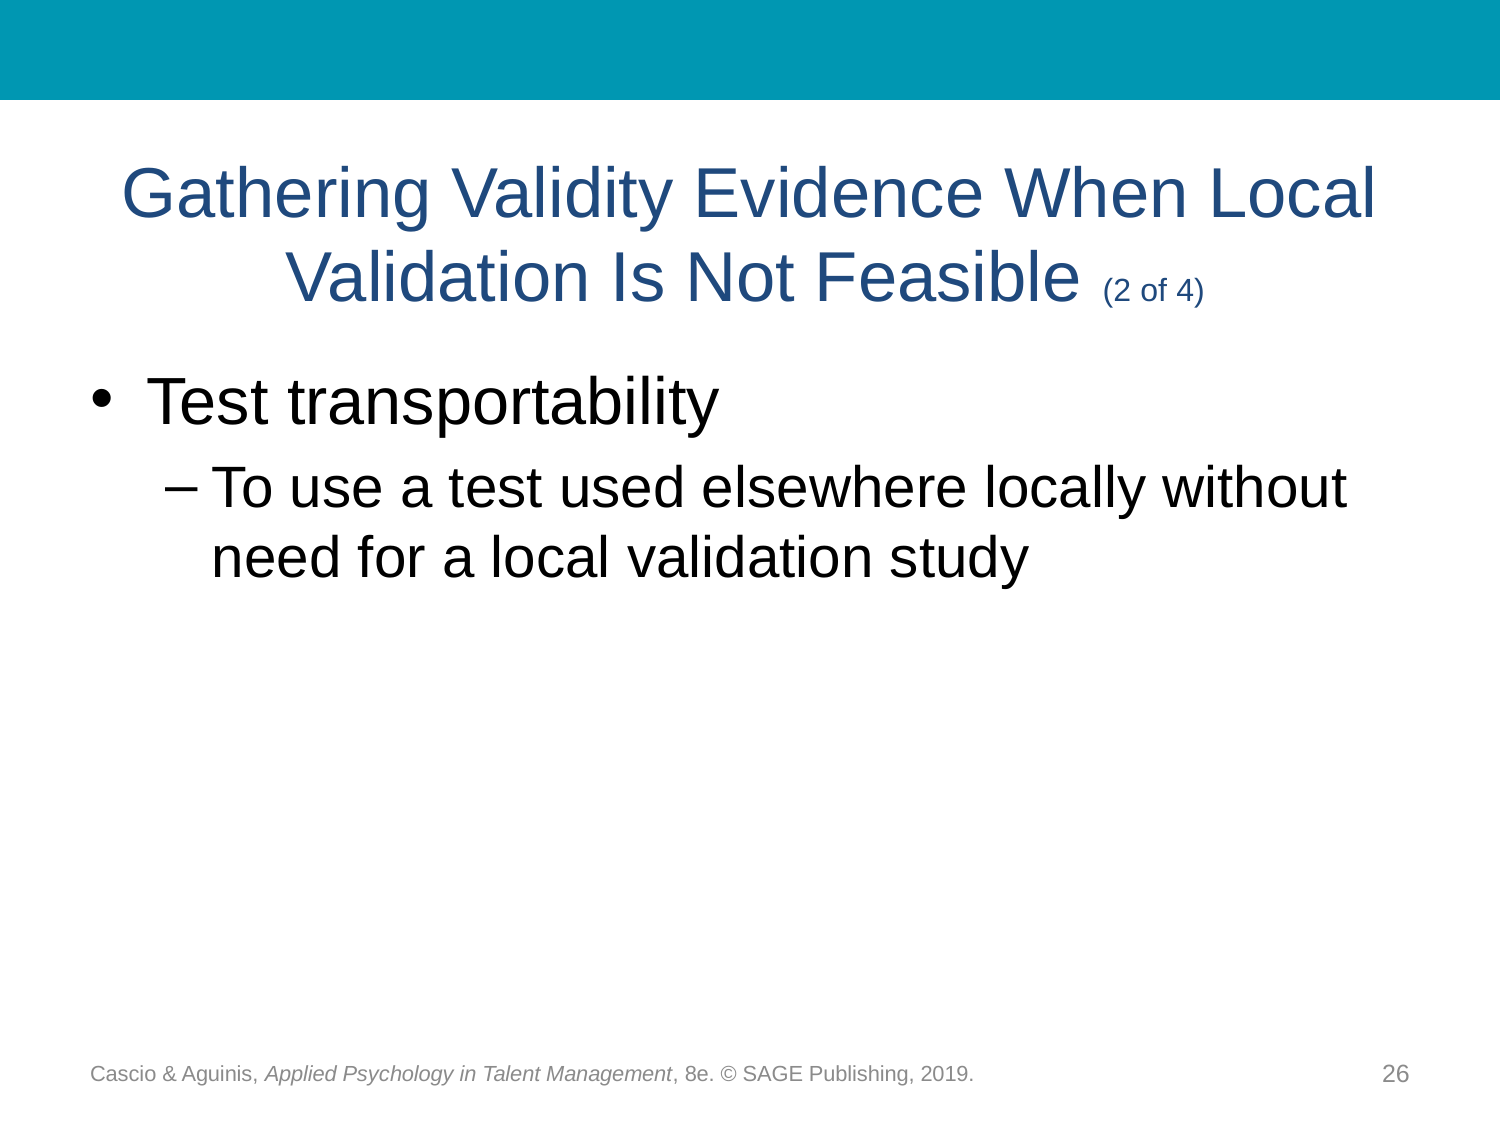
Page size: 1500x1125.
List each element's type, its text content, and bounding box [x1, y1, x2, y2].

list Test transportability To use a test used elsewhere locally without need for a local validation study [75, 350, 1425, 1005]
footer Cascio & Aguinis, Applied Psychology in Talent Management, 8e. © SAGE Publishing, 2019. [75, 1042, 1313, 1103]
title Gathering Validity Evidence When Local Validation Is Not Feasible (2 of 4) [75, 137, 1425, 325]
slide_number 26 [1350, 1042, 1425, 1103]
